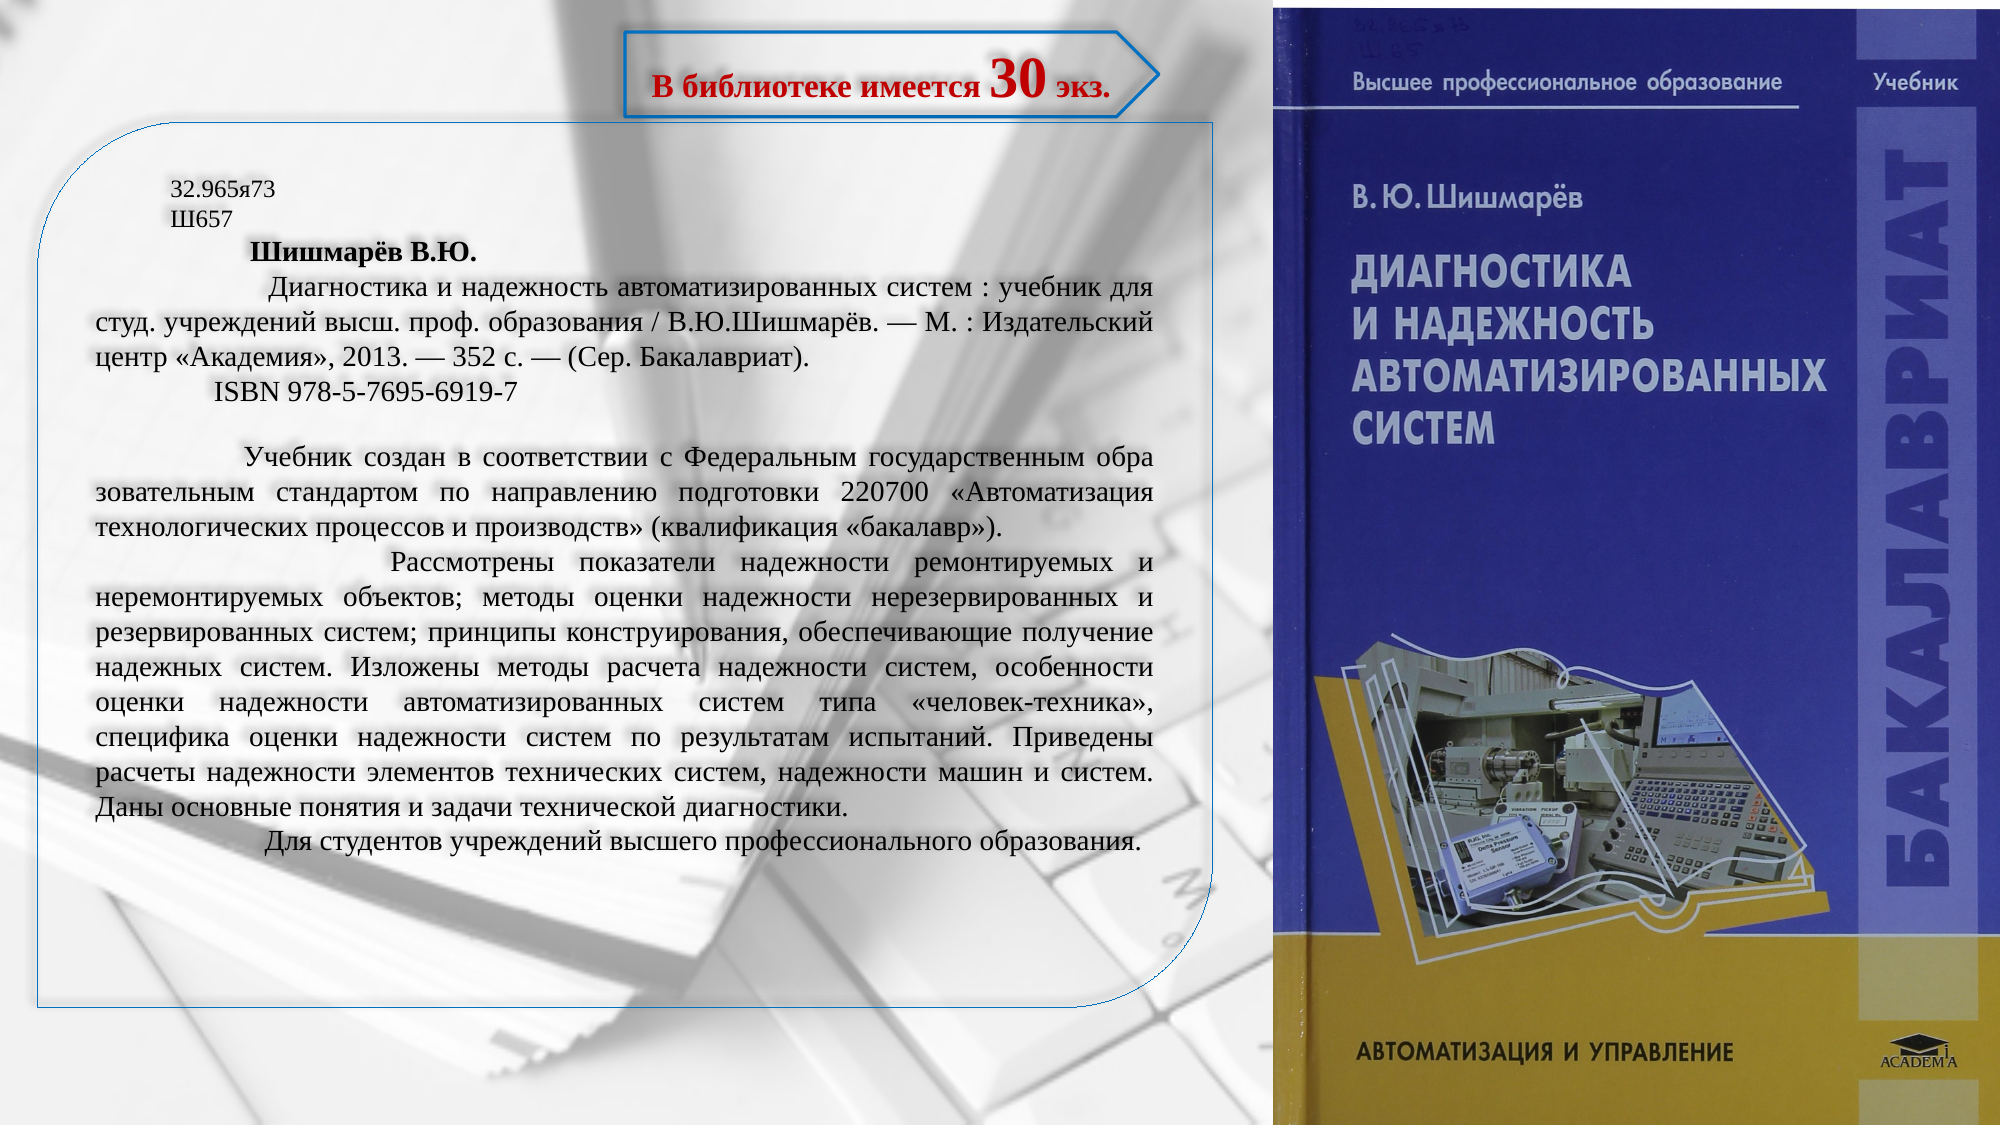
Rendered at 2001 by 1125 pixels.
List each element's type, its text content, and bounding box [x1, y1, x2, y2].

text_box 32.965я73 Ш657 Шишмарёв В.Ю. Диагностика и надежность автоматизированных систем : учебник для студ. учреждений высш. проф. образования / В.Ю.Шишмарёв. — М. : Издательский центр «Академия», 2013. — 352 с. — (Сер. Бакалавриат). ISBN 978-5-7695-6919-7 Учебник создан в соответствии с Федеральным государственным обра­зовательным стандартом по направлению подготовки 220700 «Автоматизация технологических процессов и производств» (квалификация «бакалавр»). Рассмотрены показатели надежности ремонтируемых и неремонтируемых объектов; методы оценки надежности нерезервированных и резервированных систем; принципы конструирования, обеспечивающие получение надежных систем. Изложены методы расчета надежности систем, особенности оценки надежности автоматизированных систем типа «человек-техника», специфика оценки надежности систем по результатам испытаний. Приведены расчеты надежности элементов технических систем, надежности машин и систем. Даны основные понятия и задачи технической диагностики. Для студентов учреждений высшего профессионального образования. [37, 122, 1213, 1008]
text_box В библиотеке имеется 30 экз. [624, 31, 1159, 111]
picture [1273, 0, 2000, 1125]
